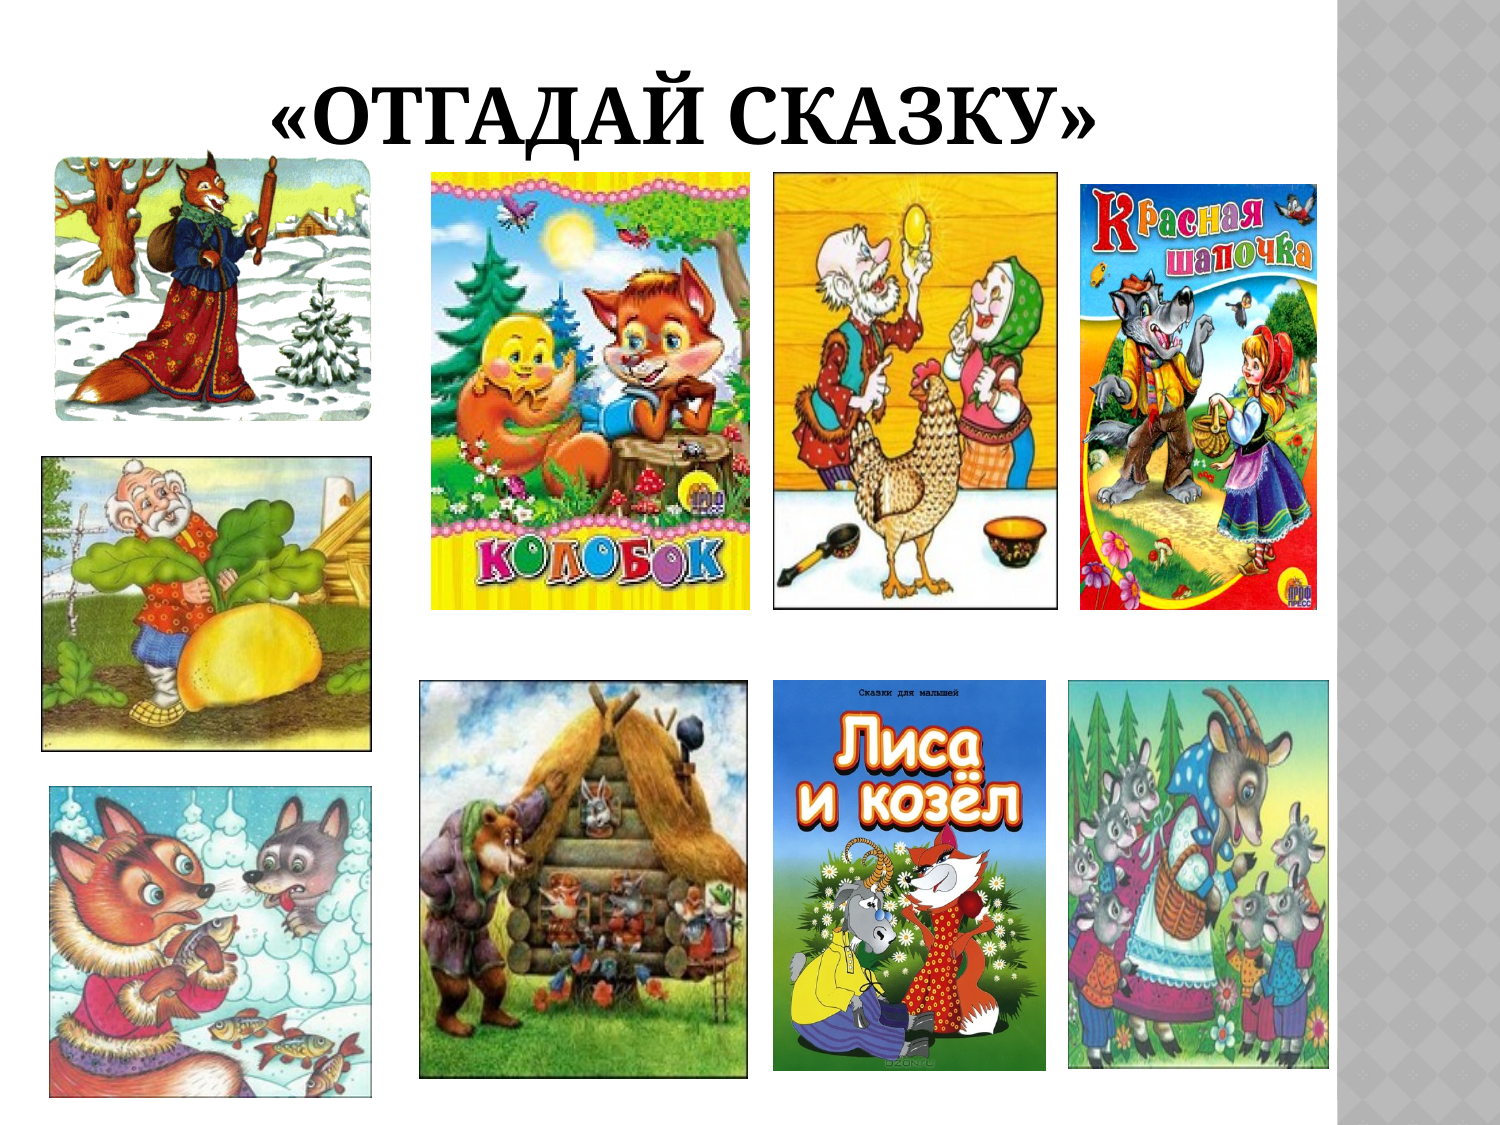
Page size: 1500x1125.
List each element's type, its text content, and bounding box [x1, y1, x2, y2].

title «Отгадай сказку» [75, 52, 1263, 161]
picture [1080, 184, 1318, 611]
picture [773, 680, 1046, 1071]
picture [773, 172, 1058, 611]
picture [430, 172, 751, 611]
picture [1068, 680, 1330, 1070]
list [52, 148, 373, 422]
picture [418, 680, 748, 1080]
picture [49, 786, 373, 1098]
picture [40, 455, 373, 752]
